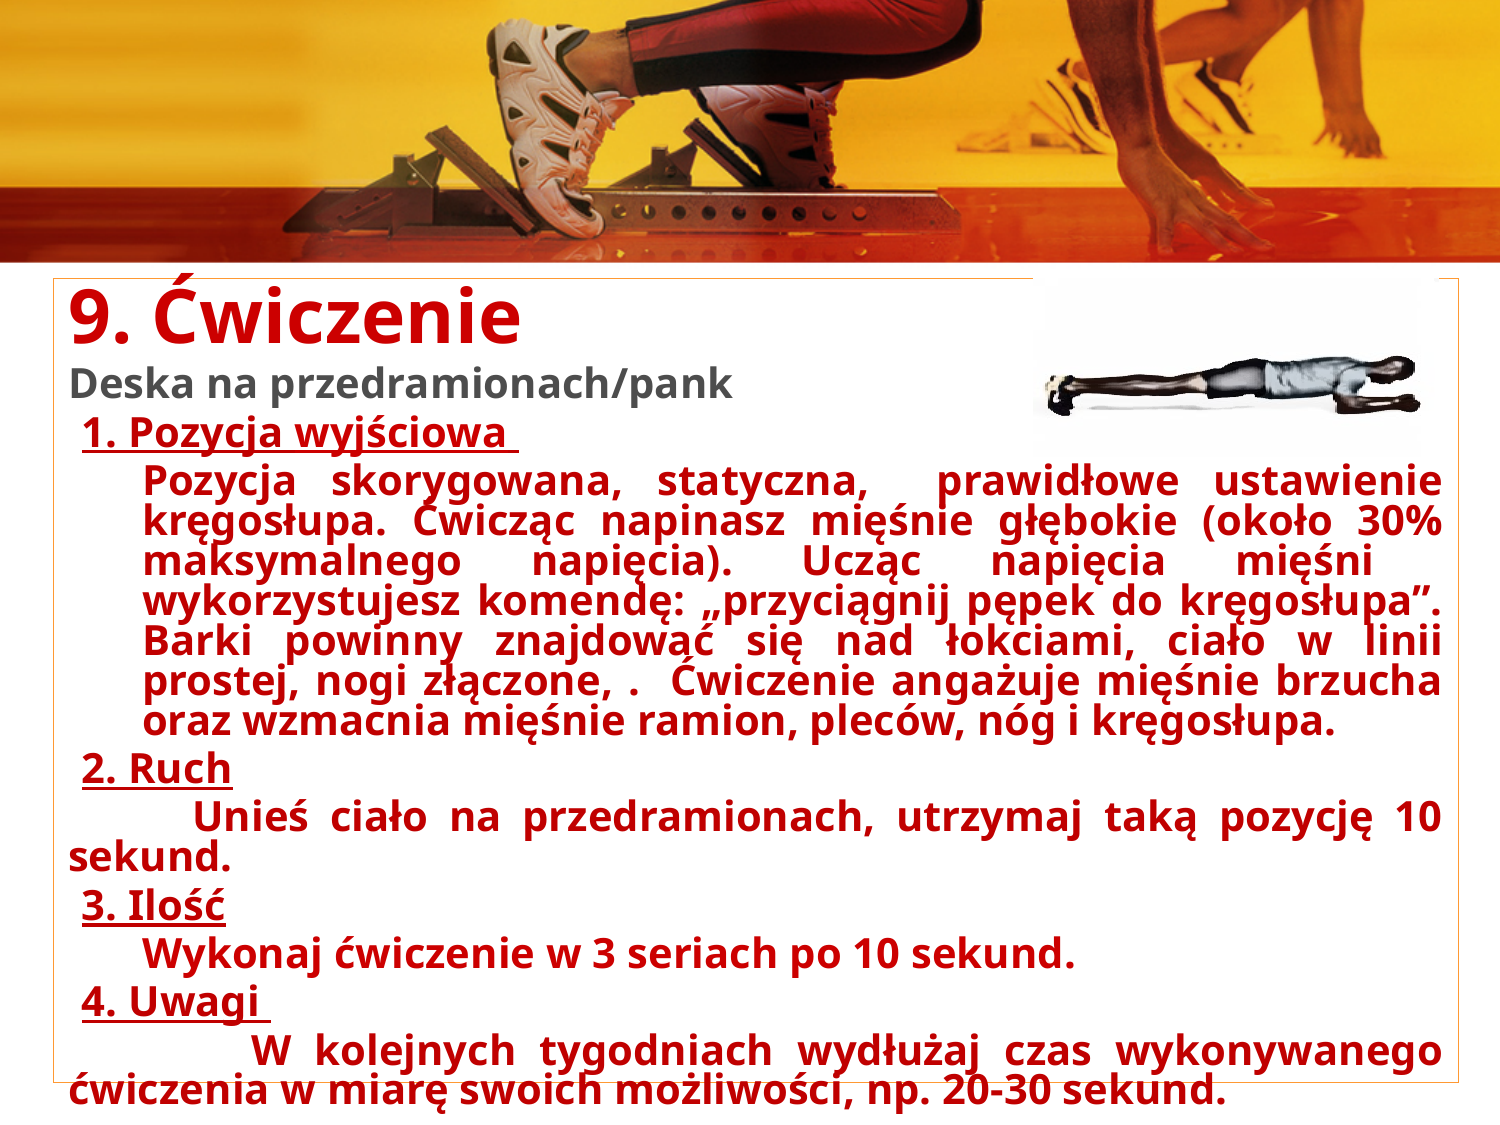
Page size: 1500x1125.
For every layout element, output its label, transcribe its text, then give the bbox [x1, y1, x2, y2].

list 9. Ćwiczenie Deska na przedramionach/pank 1. Pozycja wyjściowa Pozycja skorygowana, statyczna, prawidłowe ustawienie kręgosłupa. Ćwicząc napinasz mięśnie głębokie (około 30% maksymalnego napięcia). Ucząc napięcia mięśni wykorzystujesz komendę: „przyciągnij pępek do kręgosłupa”. Barki powinny znajdować się nad łokciami, ciało w linii prostej, nogi złączone, . Ćwiczenie angażuje mięśnie brzucha oraz wzmacnia mięśnie ramion, pleców, nóg i kręgosłupa. 2. Ruch Unieś ciało na przedramionach, utrzymaj taką pozycję 10 sekund. 3. Ilość Wykonaj ćwiczenie w 3 seriach po 10 sekund. 4. Uwagi W kolejnych tygodniach wydłużaj czas wykonywanego ćwiczenia w miarę swoich możliwości, np. 20-30 sekund. [53, 278, 1459, 1083]
picture [0, 0, 1500, 1125]
